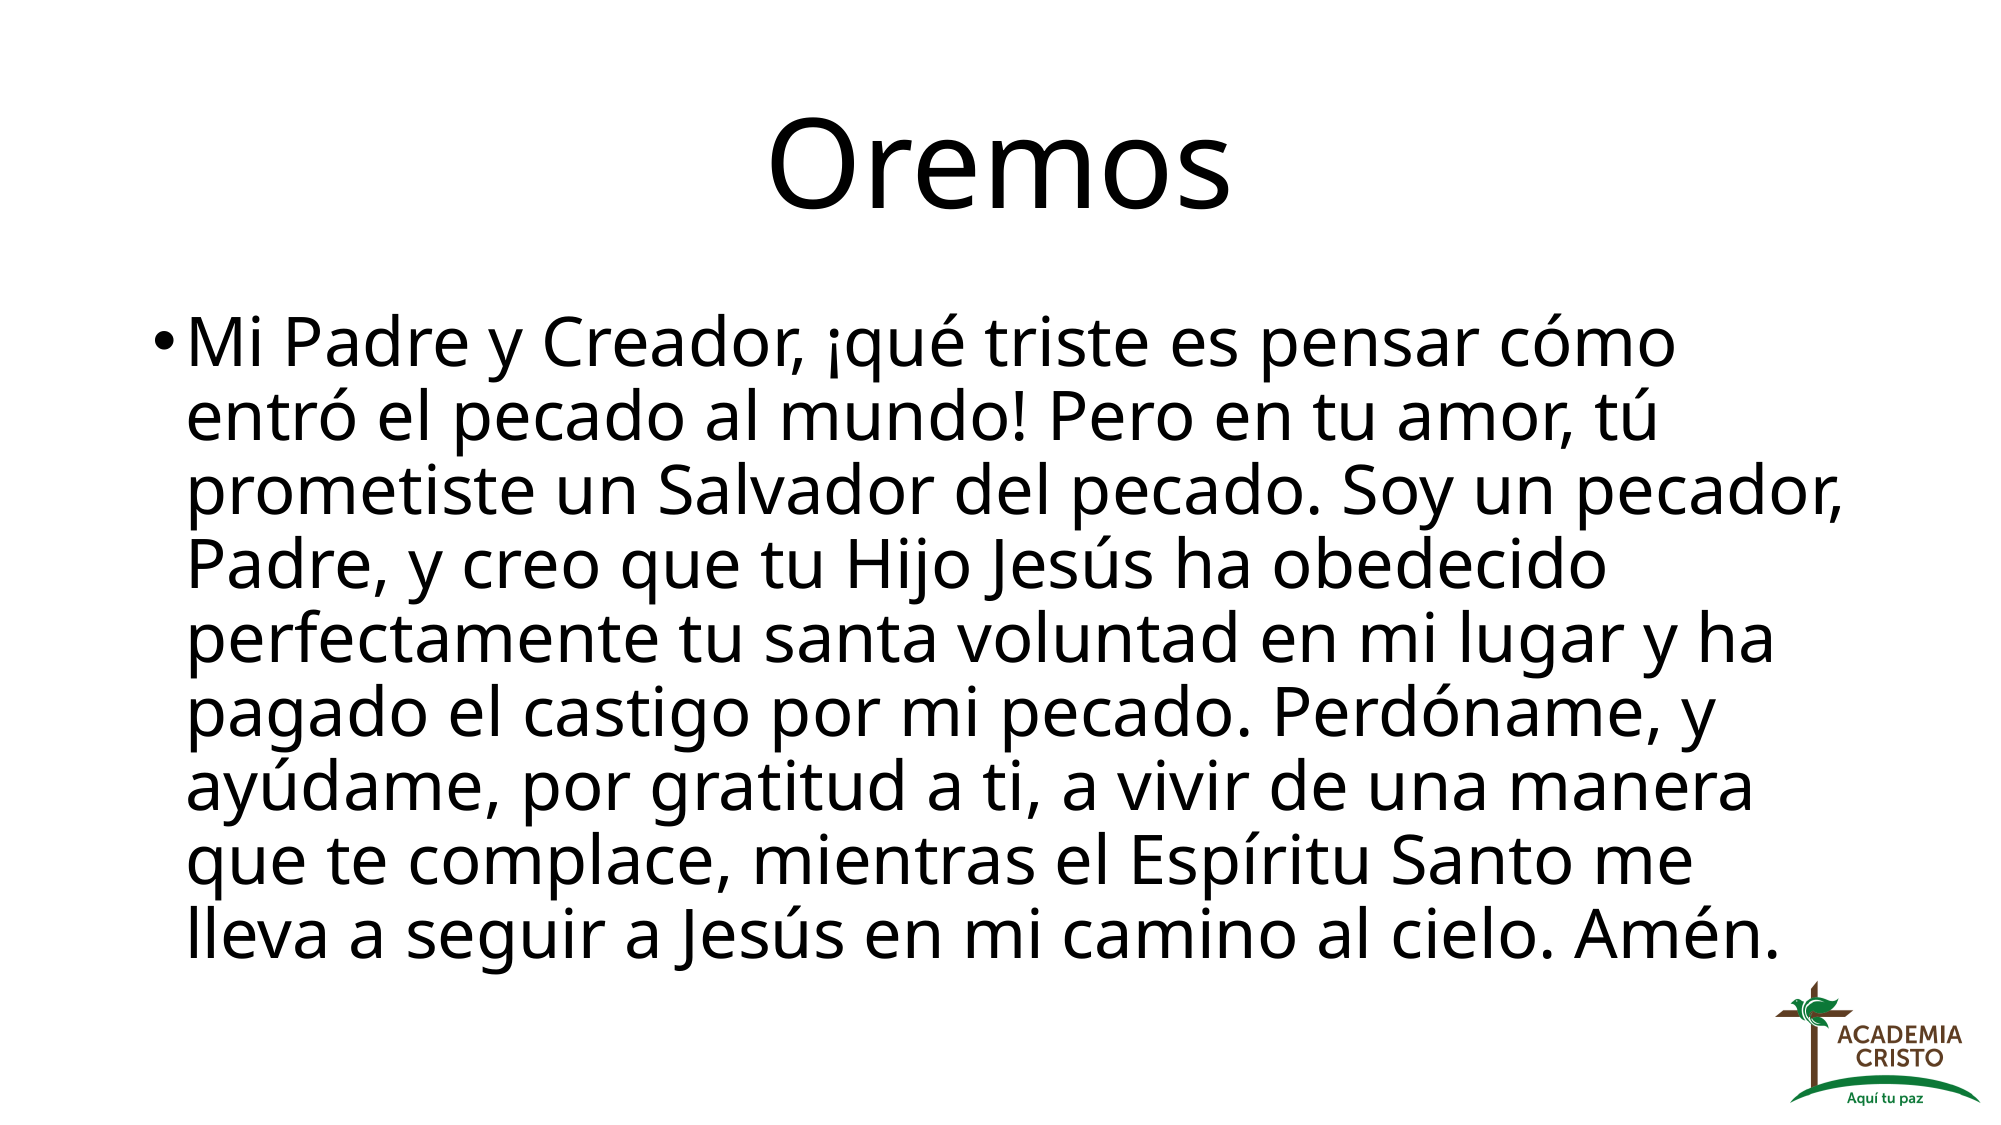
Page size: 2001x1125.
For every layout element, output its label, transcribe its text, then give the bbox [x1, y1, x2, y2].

title Oremos [137, 59, 1863, 278]
picture [1759, 972, 2000, 1125]
list Mi Padre y Creador, ¡qué triste es pensar cómo entró el pecado al mundo! Pero en tu amor, tú prometiste un Salvador del pecado. Soy un pecador, Padre, y creo que tu Hijo Jesús ha obedecido perfectamente tu santa voluntad en mi lugar y ha pagado el castigo por mi pecado. Perdóname, y ayúdame, por gratitud a ti, a vivir de una manera que te complace, mientras el Espíritu Santo me lleva a seguir a Jesús en mi camino al cielo. Amén. [137, 299, 1863, 1014]
